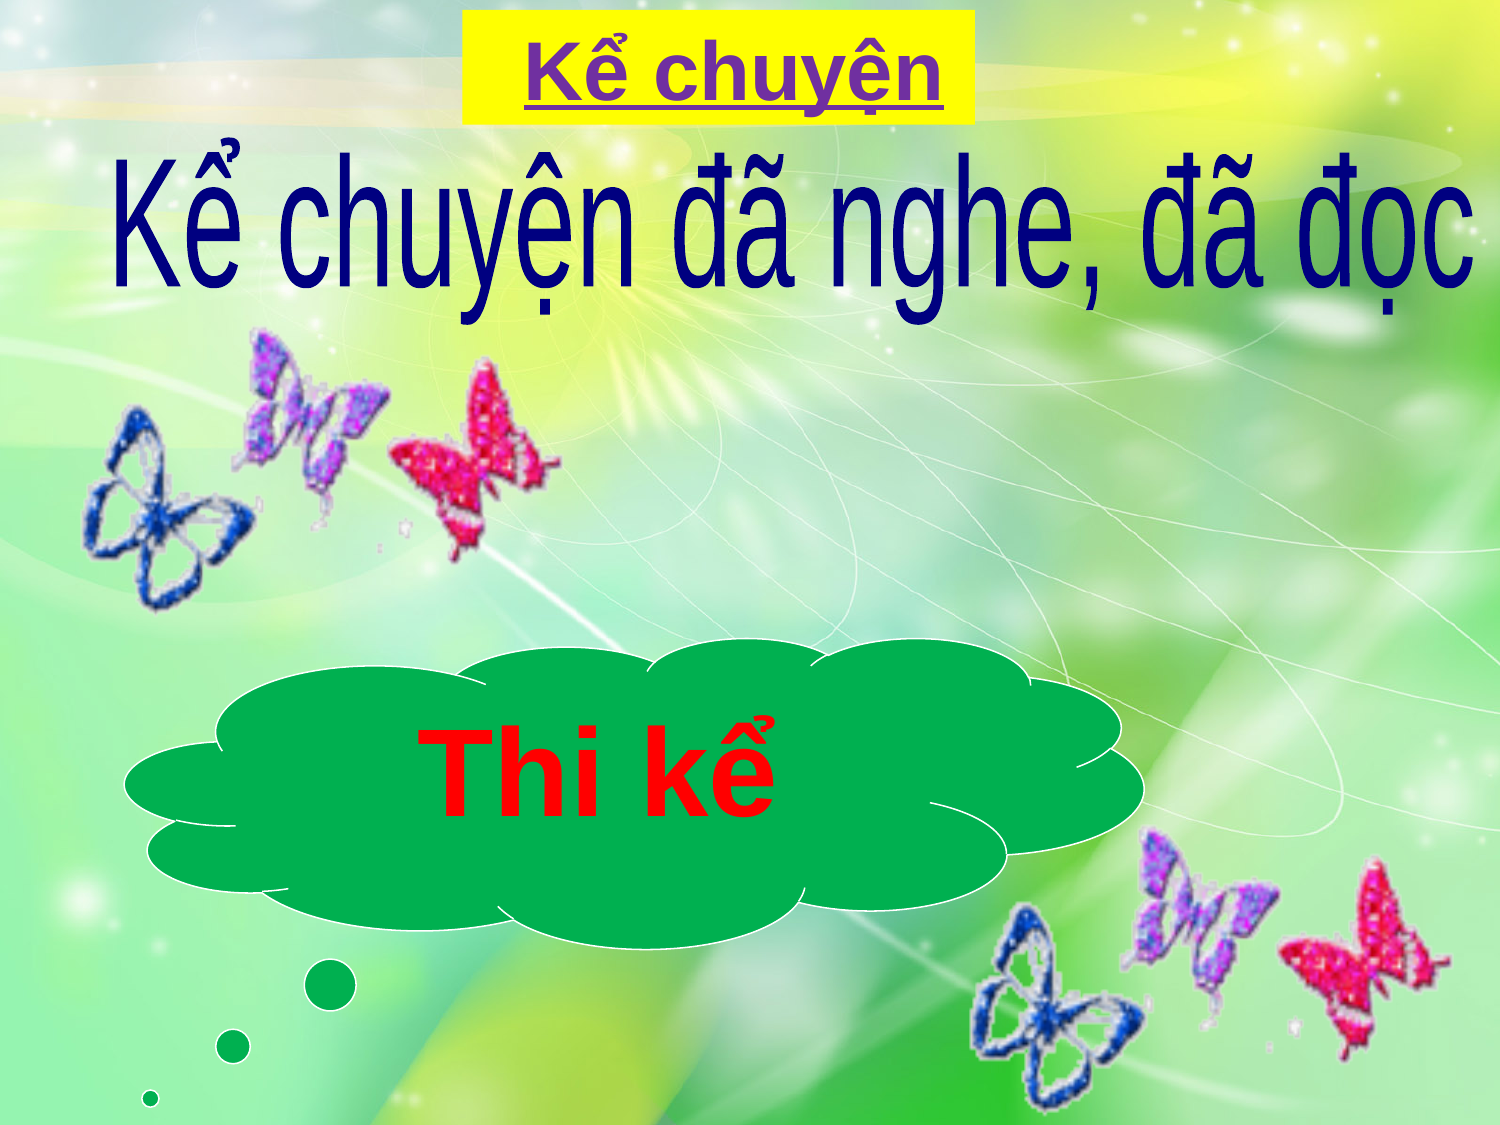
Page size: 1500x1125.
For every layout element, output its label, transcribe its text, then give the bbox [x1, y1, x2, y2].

text_box Thi kể [304, 959, 357, 1011]
text_box Thi kể [141, 1089, 160, 1108]
text_box Kể chuyện [462, 9, 975, 125]
picture [0, 0, 1500, 1125]
text_box Thi kể [124, 638, 1145, 950]
text_box Thi kể [215, 1029, 251, 1064]
